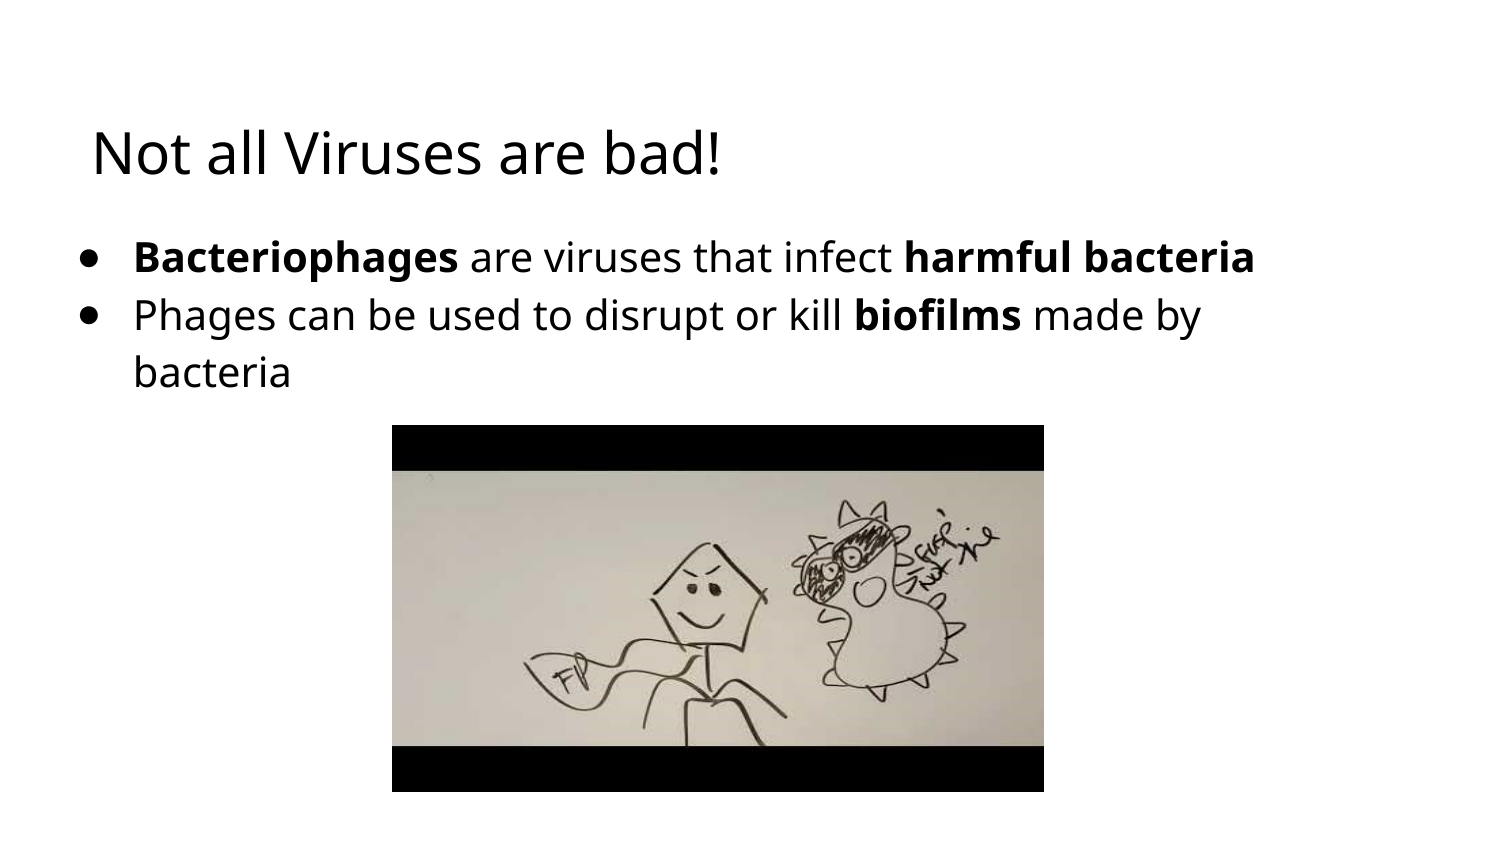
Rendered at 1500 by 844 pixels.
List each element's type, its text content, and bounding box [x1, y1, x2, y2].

title Not all Viruses are bad! [76, 100, 1134, 158]
list Bacteriophages are viruses that infect harmful bacteria Phages can be used to disrupt or kill biofilms made by bacteria [42, 158, 1272, 844]
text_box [391, 424, 1045, 793]
